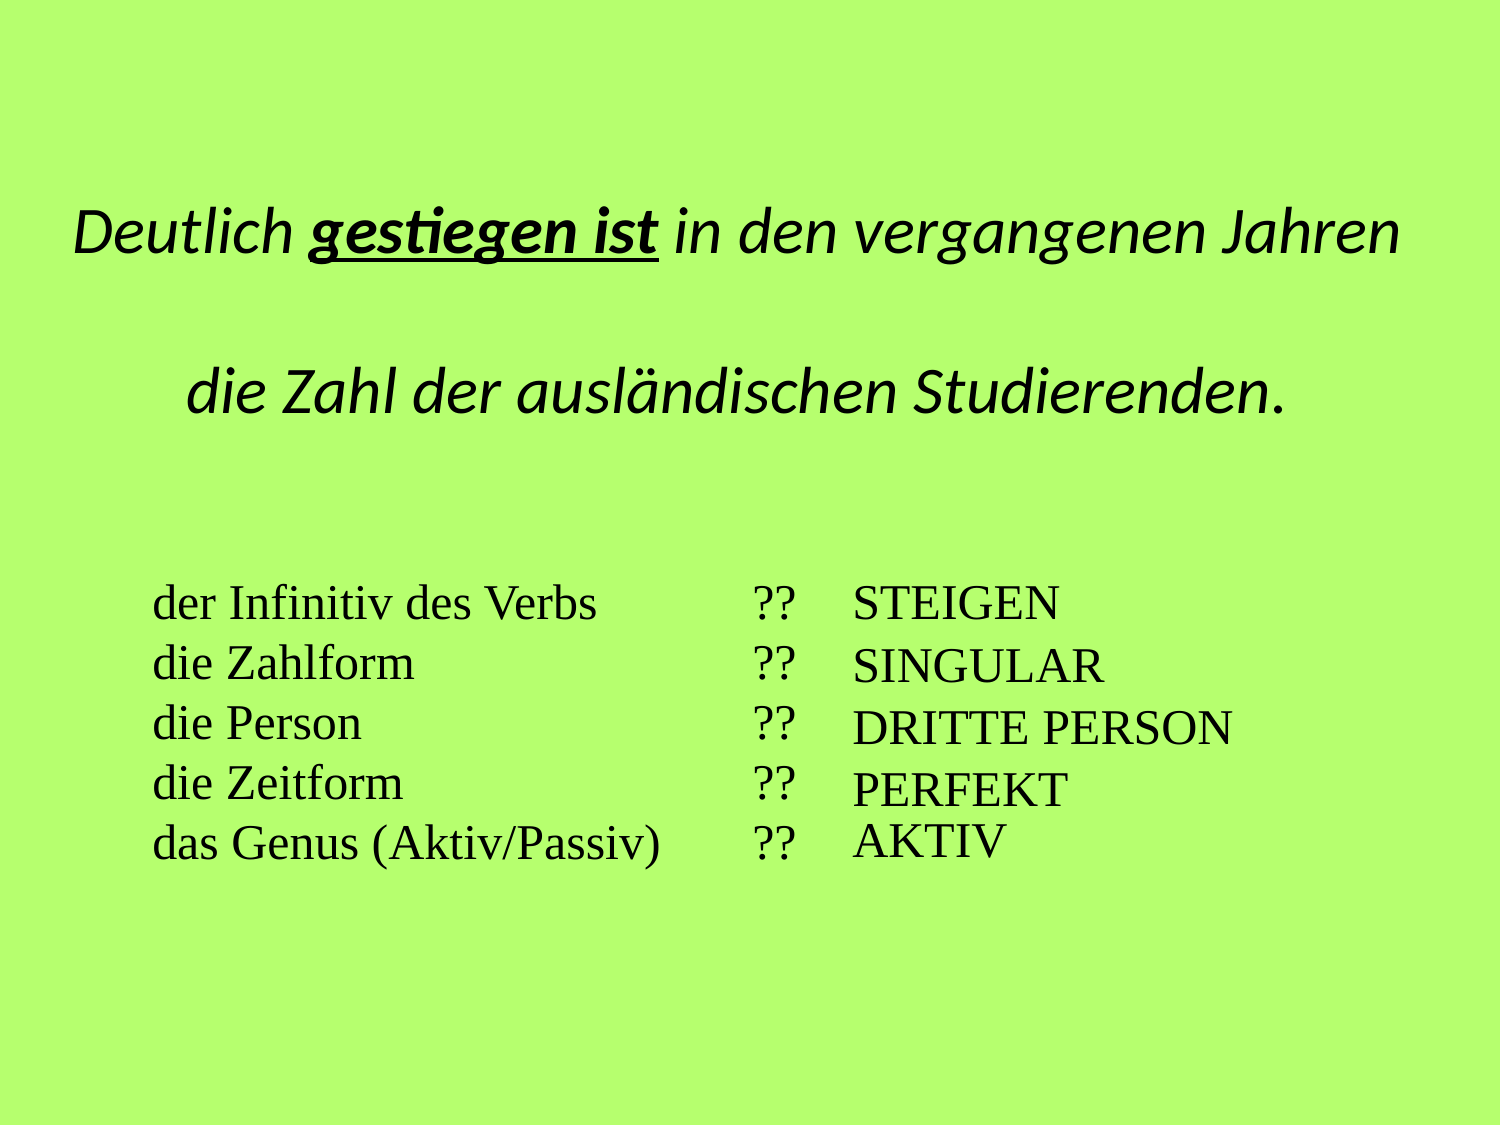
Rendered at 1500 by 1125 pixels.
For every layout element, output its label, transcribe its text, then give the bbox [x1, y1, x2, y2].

text_box STEIGEN [837, 562, 1500, 624]
text_box AKTIV [837, 799, 1500, 875]
text_box SINGULAR [837, 624, 1500, 686]
text_box DRITTE PERSON [837, 686, 1500, 749]
text_box PERFEKT [837, 749, 1500, 799]
text_box Deutlich gestiegen ist in den vergangenen Jahren die Zahl der ausländischen Studierenden. [37, 99, 1438, 435]
text_box der Infinitiv des Verbs ?? die Zahlform ?? die Person ?? die Zeitform ?? das Genus (Aktiv/Passiv) ?? [137, 562, 850, 878]
